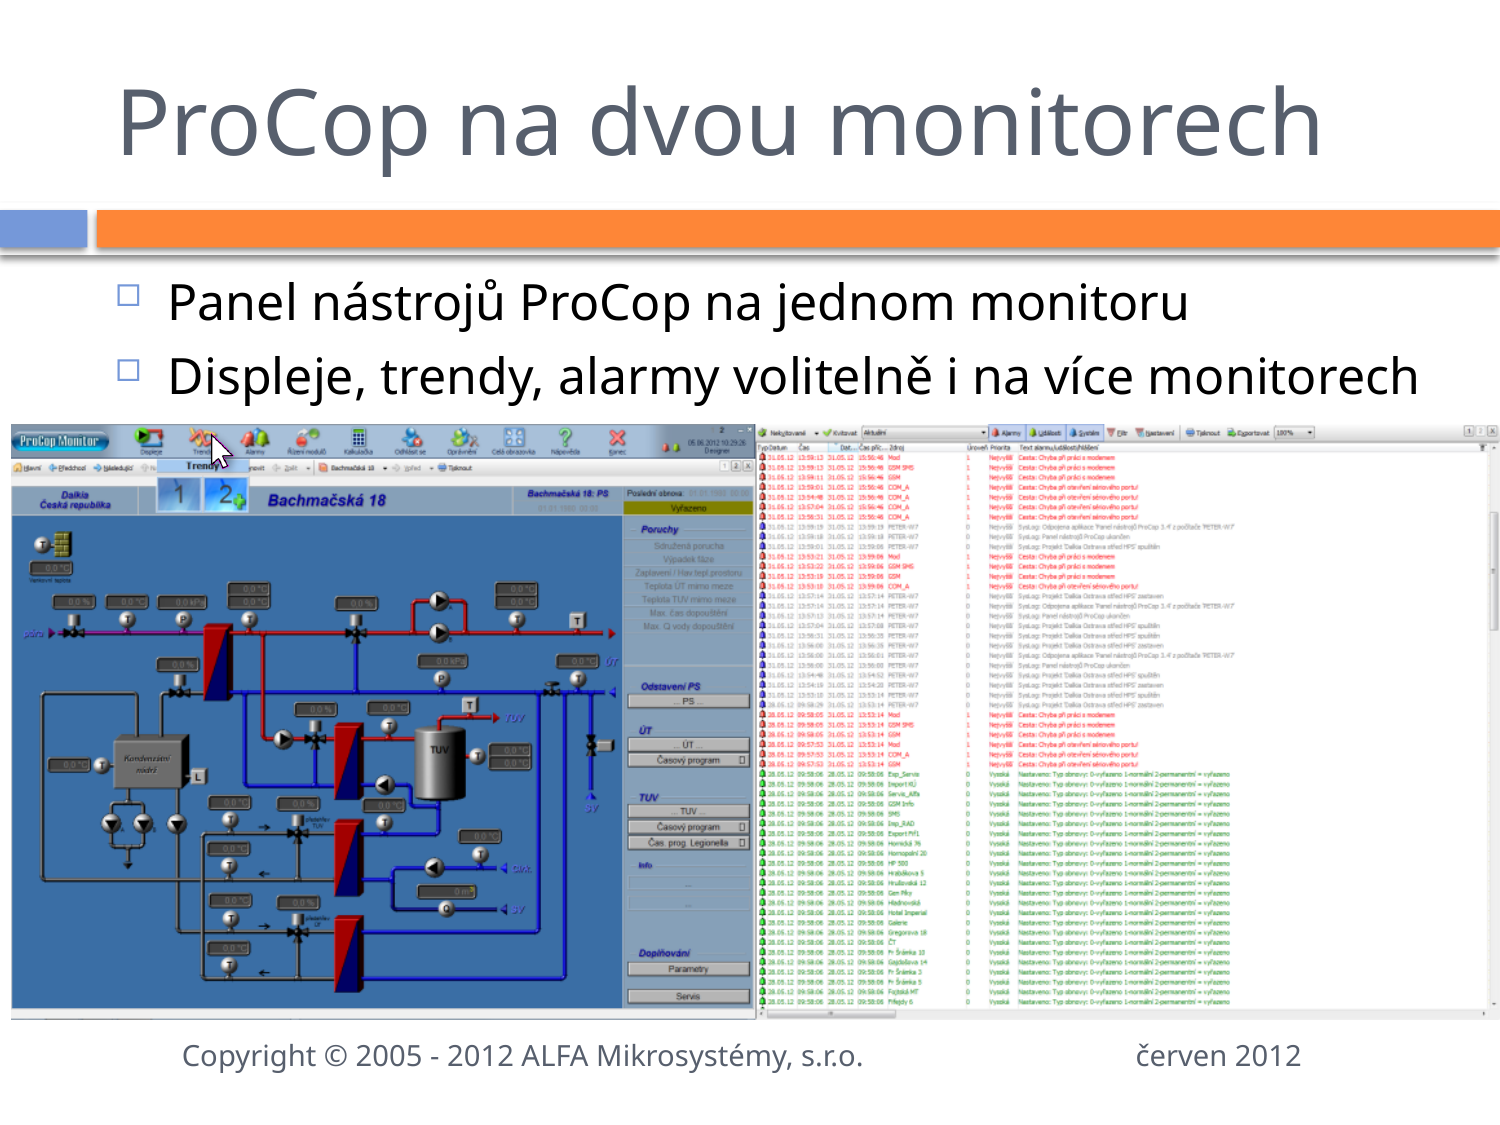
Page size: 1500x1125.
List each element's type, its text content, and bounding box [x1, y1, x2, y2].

list Panel nástrojů ProCop na jednom monitoru Displeje, trendy, alarmy volitelně i na více monitorech [100, 262, 1438, 422]
slide_number červen 2012 [999, 1030, 1438, 1085]
picture [11, 423, 1500, 1021]
title ProCop na dvou monitorech [100, 37, 1438, 200]
footer Copyright © 2005 - 2012 ALFA Mikrosystémy, s.r.o. [99, 1030, 879, 1085]
